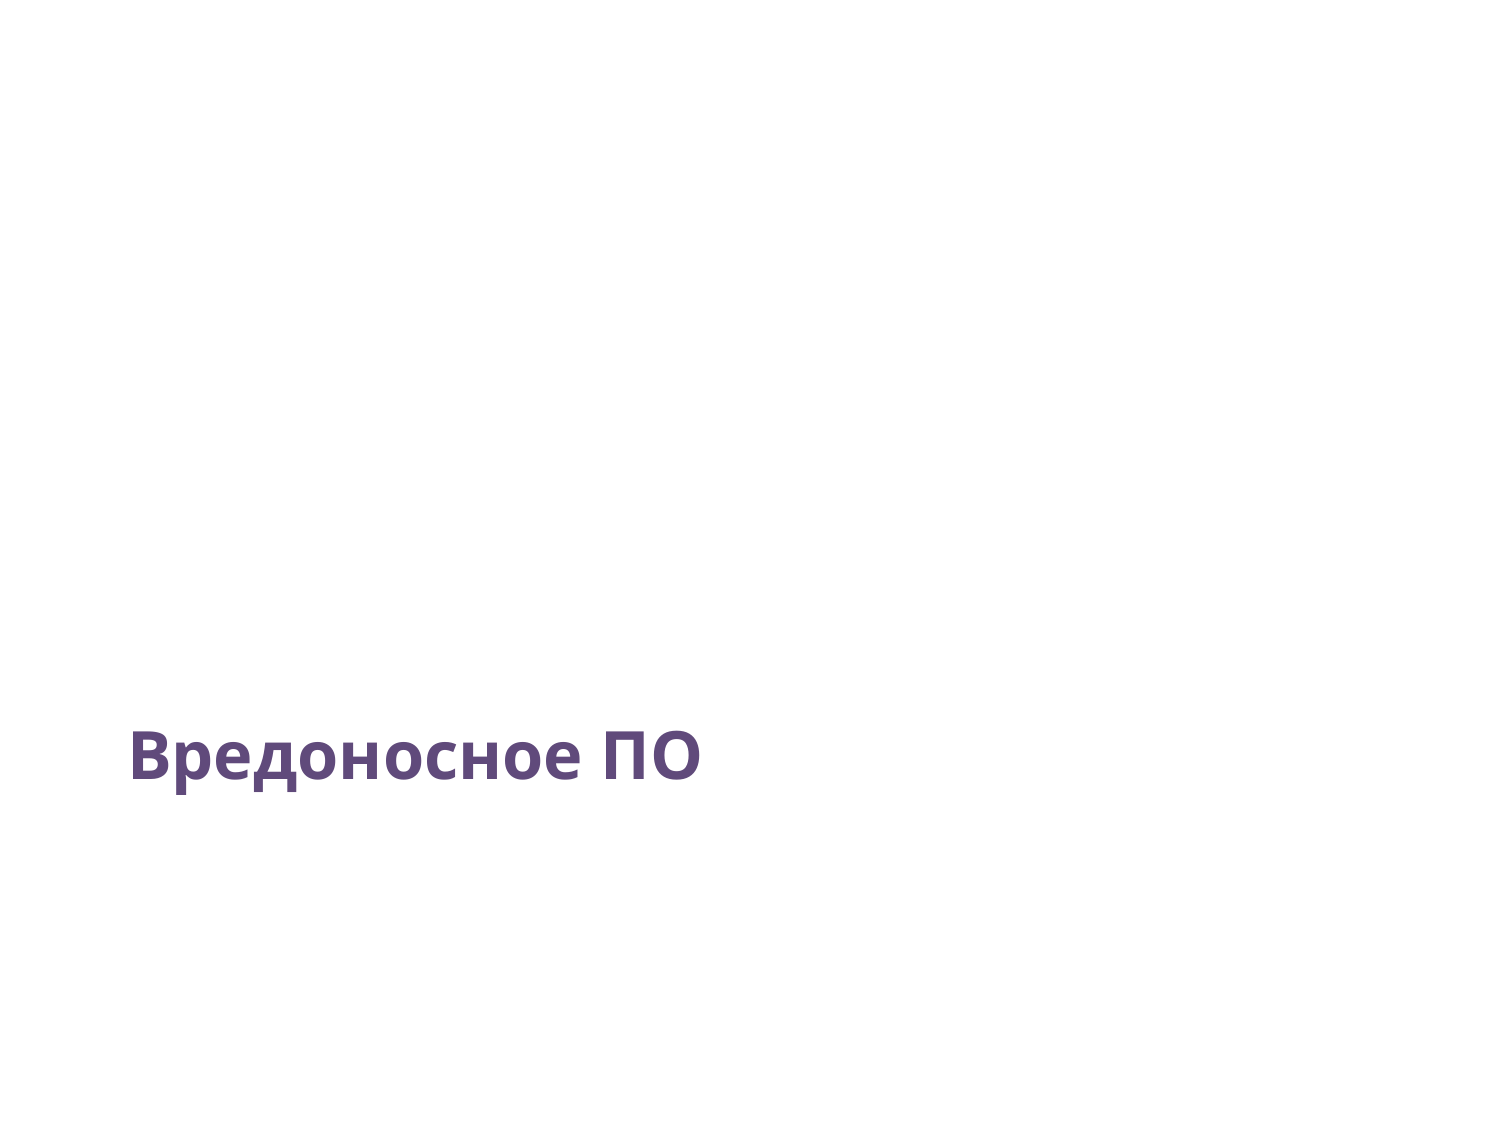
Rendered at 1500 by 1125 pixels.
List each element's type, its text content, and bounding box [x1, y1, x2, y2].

title Вредоносное ПО [112, 705, 1388, 882]
